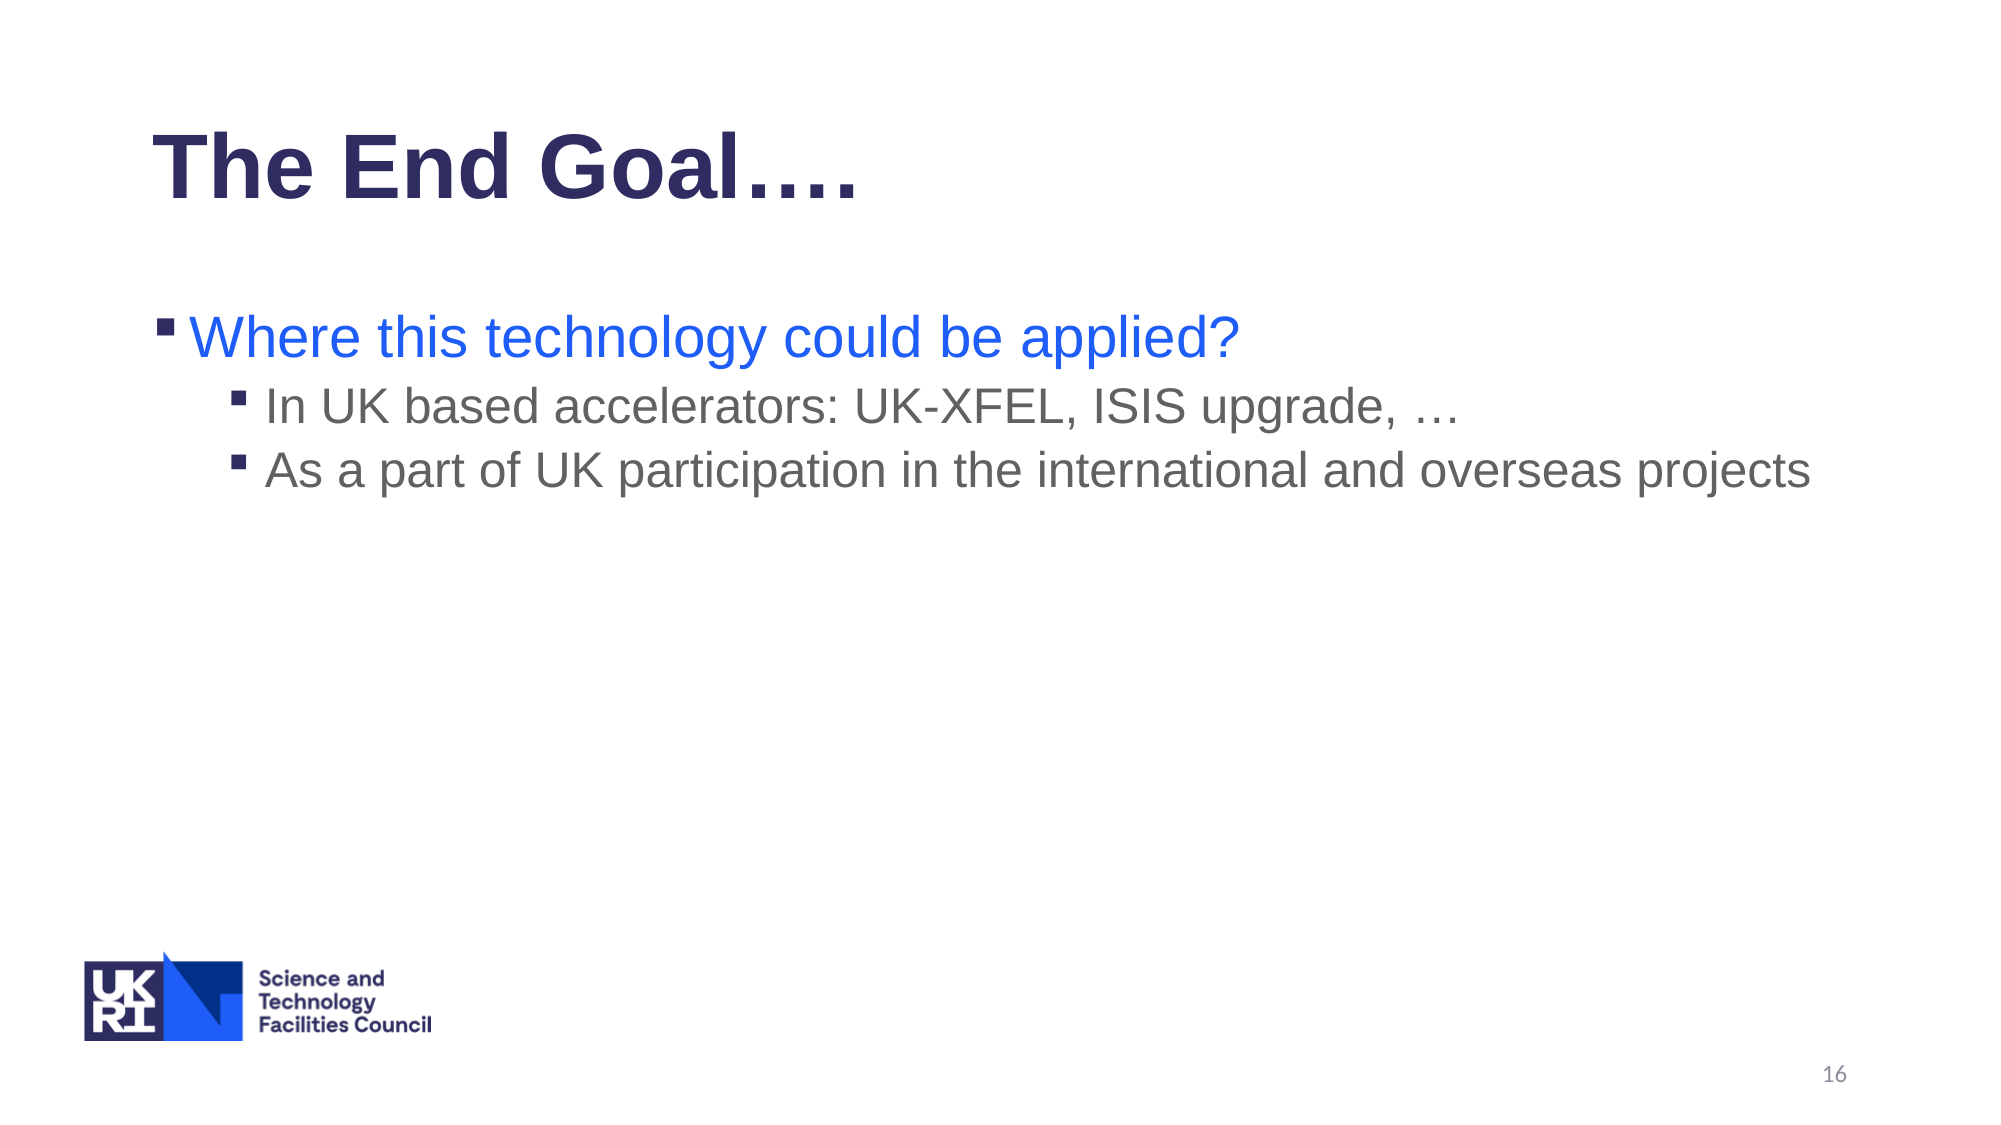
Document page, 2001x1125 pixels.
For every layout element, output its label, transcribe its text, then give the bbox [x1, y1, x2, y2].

list Where this technology could be applied? In UK based accelerators: UK-XFEL, ISIS upgrade, … As a part of UK participation in the international and overseas projects [137, 299, 1863, 1014]
picture [84, 951, 431, 1041]
title The End Goal…. [137, 59, 1863, 278]
slide_number 16 [1412, 1042, 1863, 1103]
